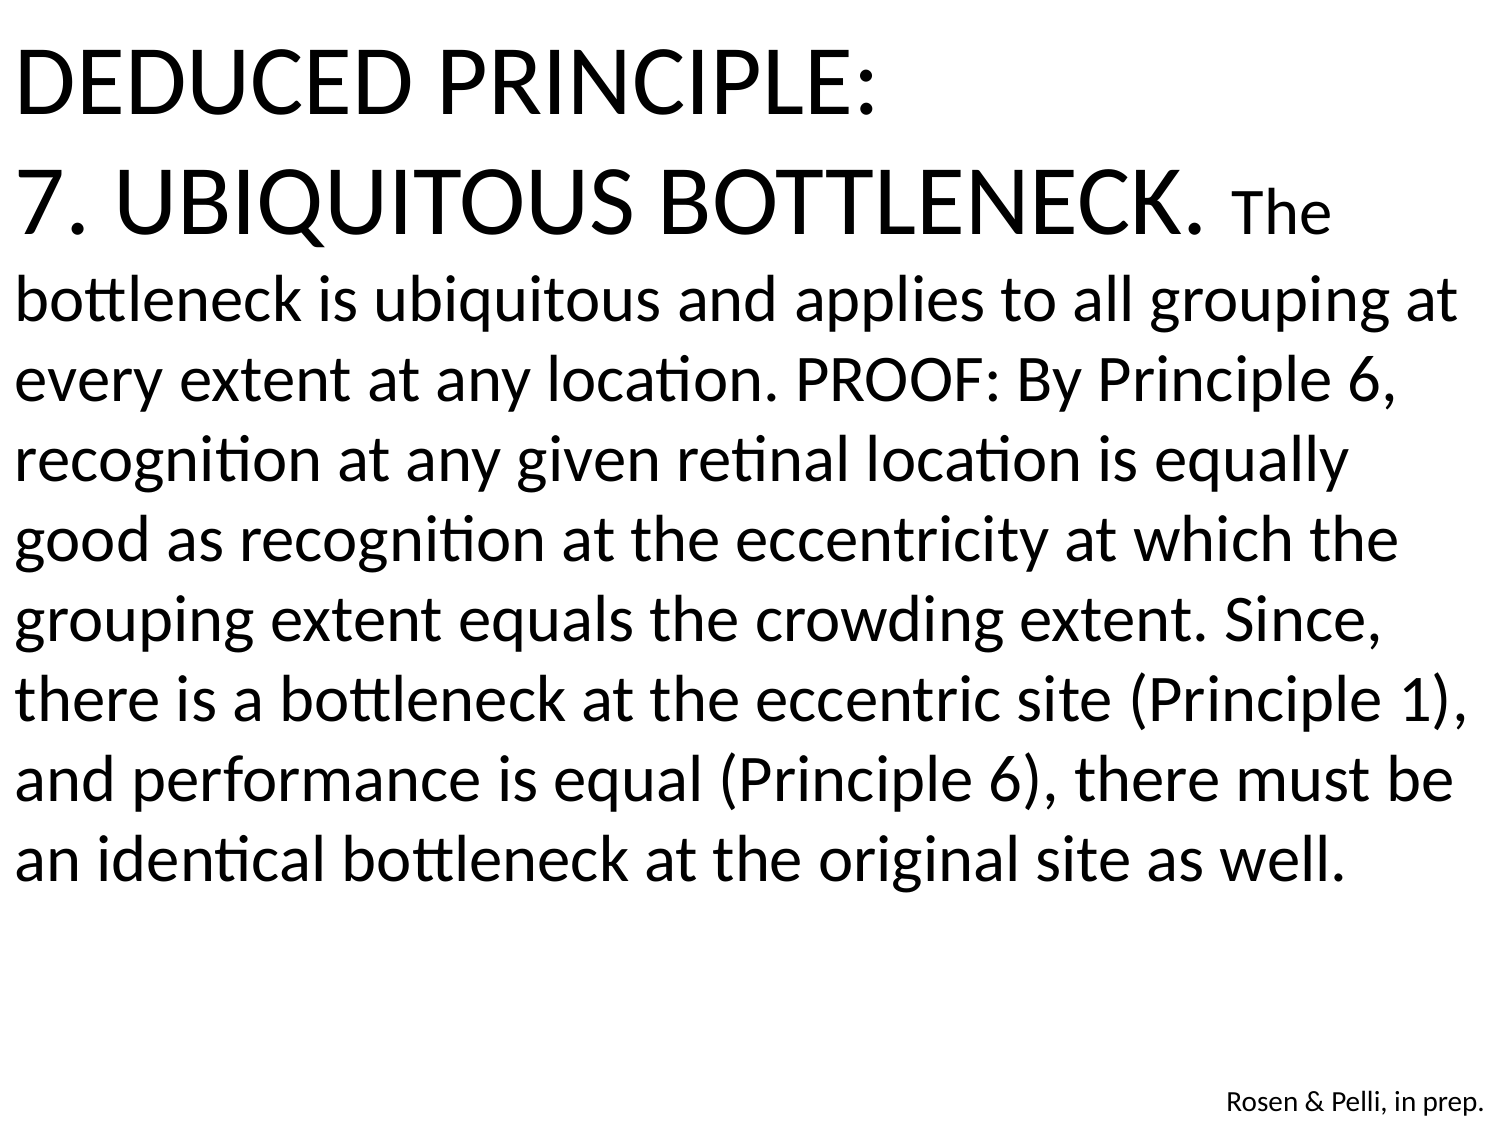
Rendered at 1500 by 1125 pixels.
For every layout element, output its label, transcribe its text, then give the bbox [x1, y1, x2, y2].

text_box Rosen & Pelli, in prep. [805, 1075, 1500, 1125]
text_box DEDUCED PRINCIPLE: 7. UBIQUITOUS BOTTLENECK. The bottleneck is ubiquitous and applies to all grouping at every extent at any location. PROOF: By Principle 6, recognition at any given retinal location is equally good as recognition at the eccentricity at which the grouping extent equals the crowding extent. Since, there is a bottleneck at the eccentric site (Principle 1), and performance is equal (Principle 6), there must be an identical bottleneck at the original site as well. [0, 7, 1500, 902]
